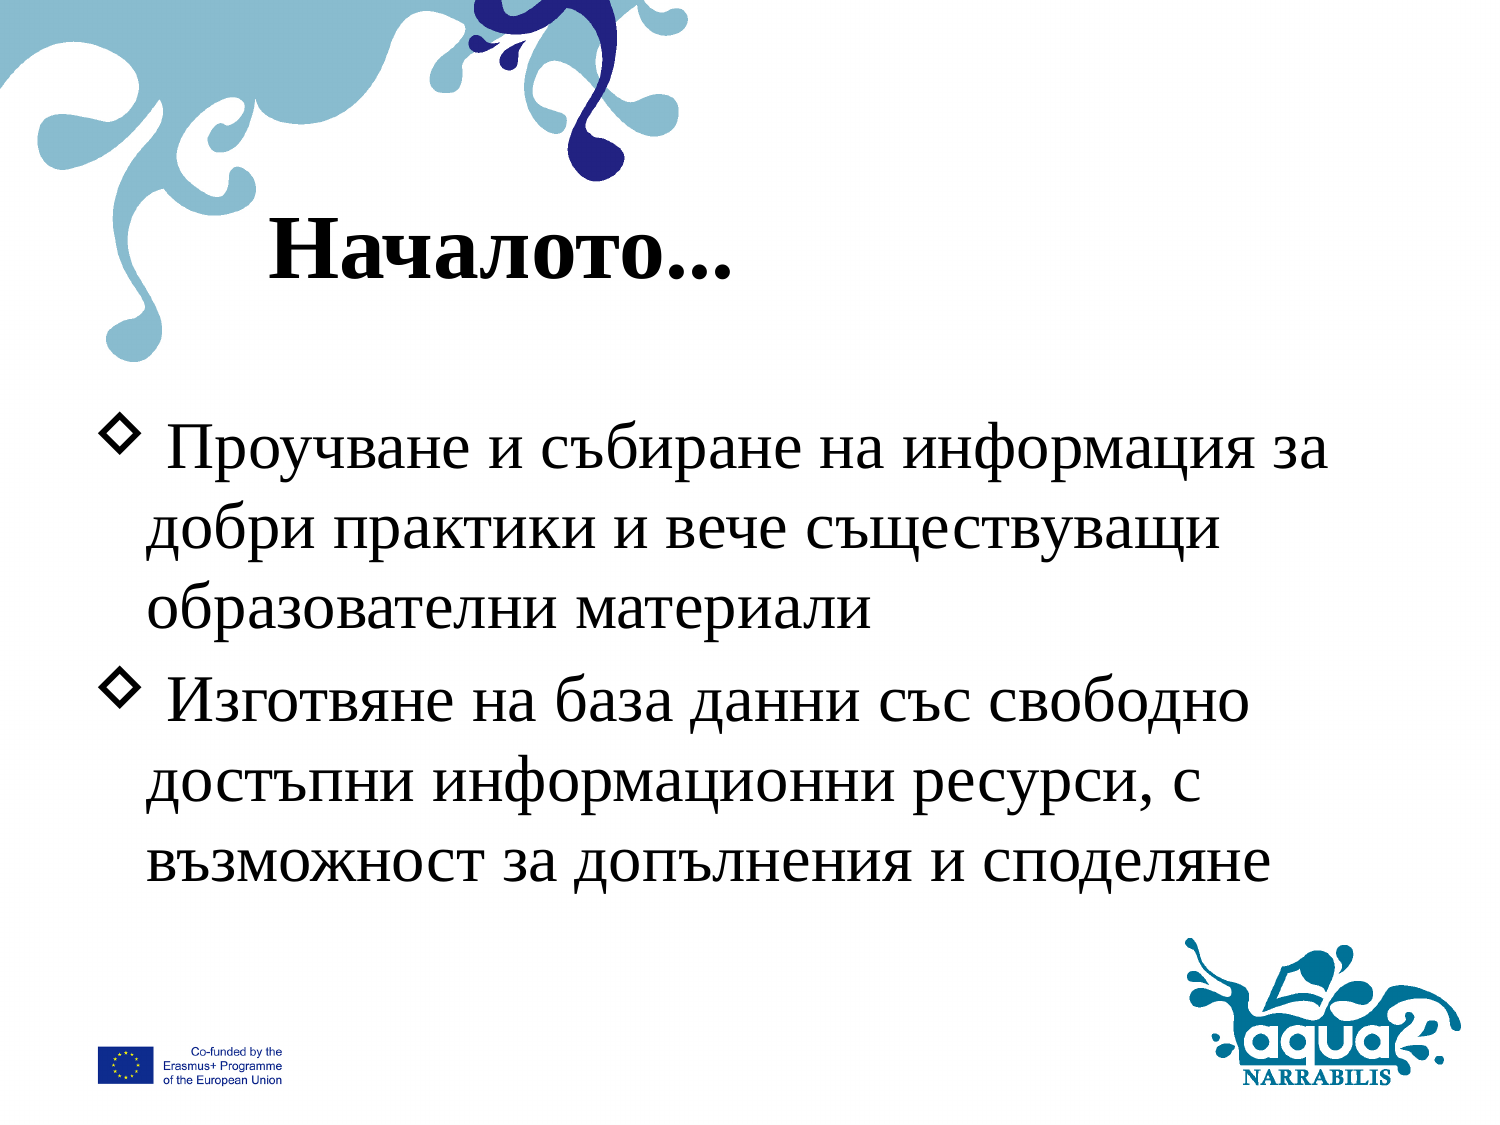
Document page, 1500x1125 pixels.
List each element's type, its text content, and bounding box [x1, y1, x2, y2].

title Началото... [253, 148, 1195, 337]
list Проучване и събиране на информация за добри практики и вече съществуващи образователни материали Изготвяне на база данни със свободно достъпни информационни ресурси, с възможност за допълнения и споделяне [75, 394, 1425, 924]
picture [0, 0, 1500, 1125]
